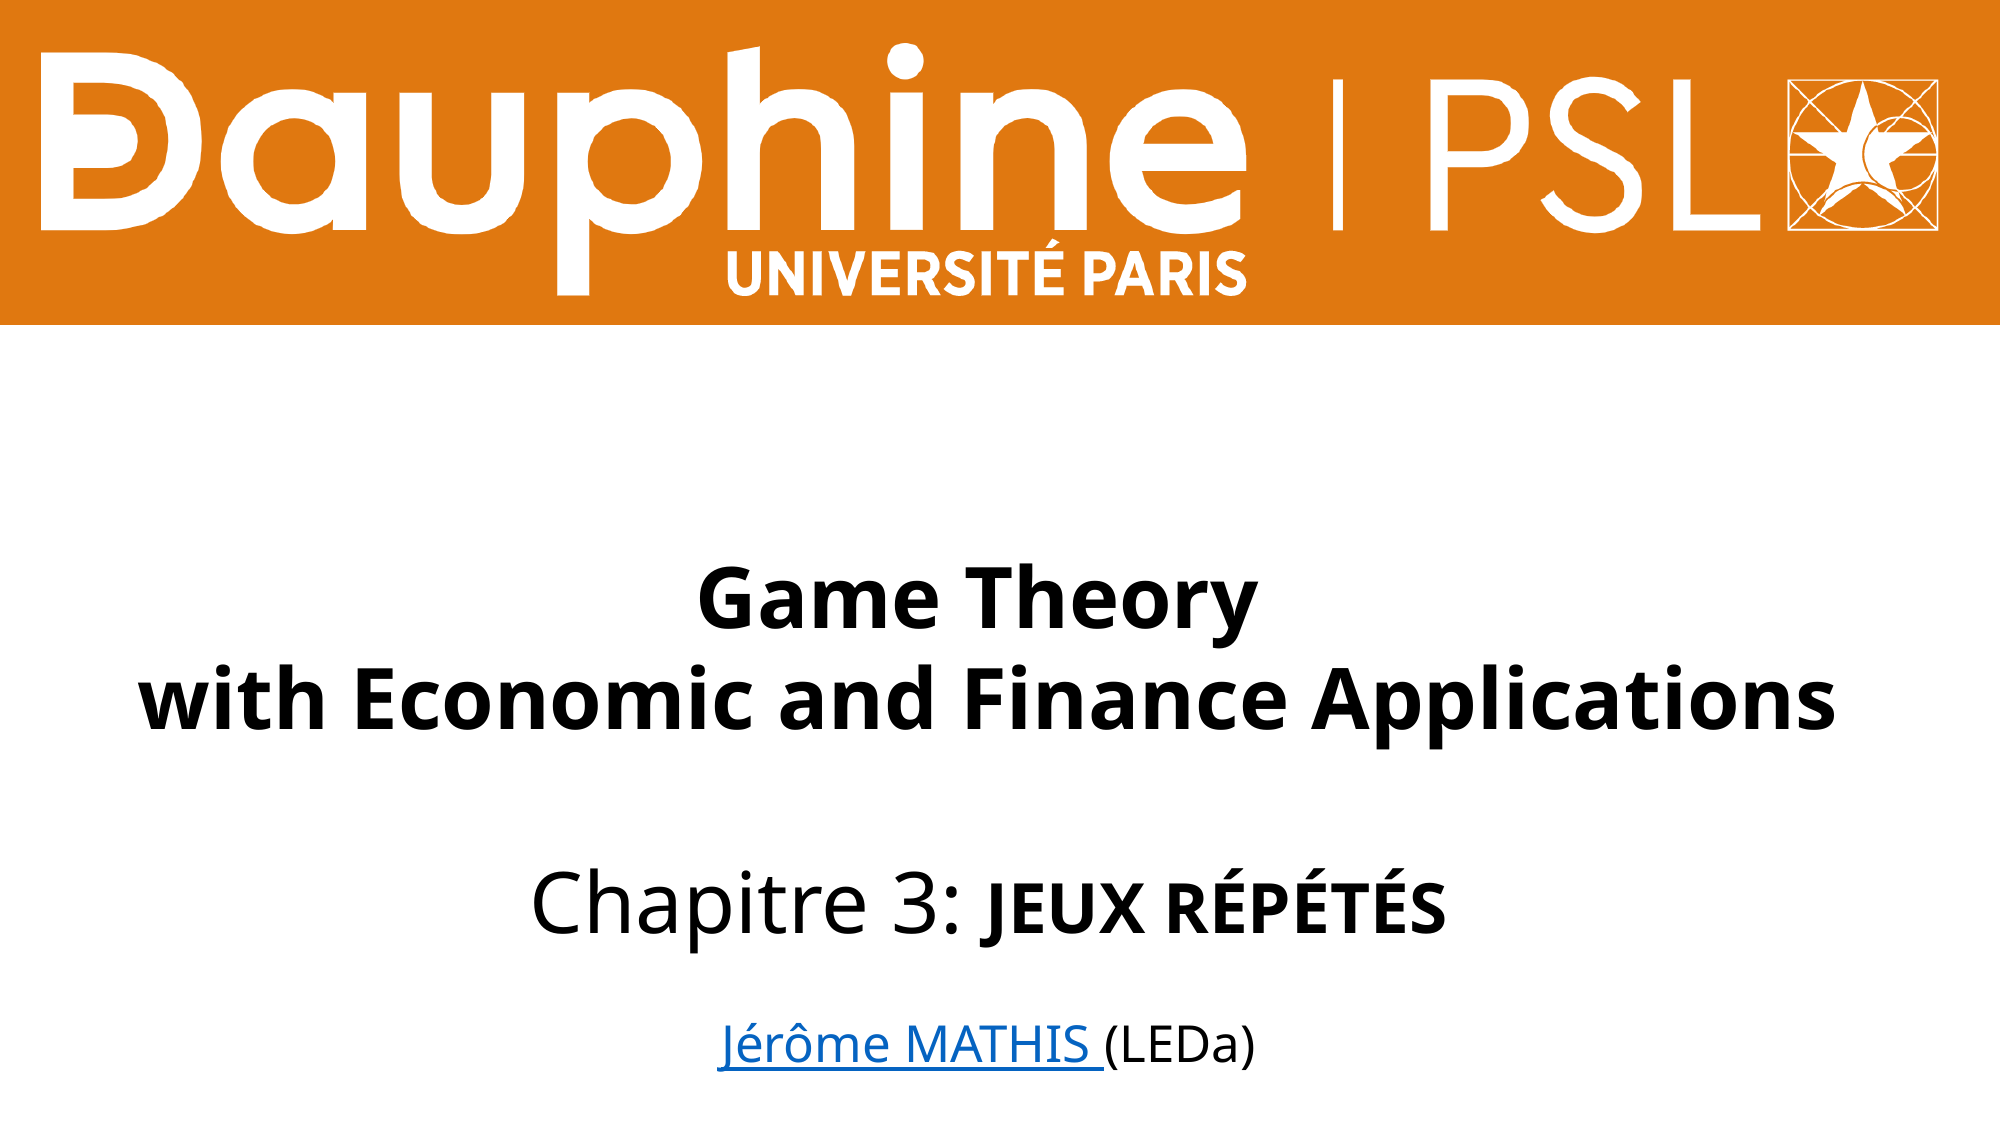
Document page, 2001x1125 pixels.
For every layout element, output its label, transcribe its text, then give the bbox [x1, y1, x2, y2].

picture [0, 0, 2000, 325]
title Game Theory with Economic and Finance Applications Chapitre 3: JEUX RÉPÉTÉS Jérôme MATHIS (LEDa) [0, 529, 1977, 1089]
